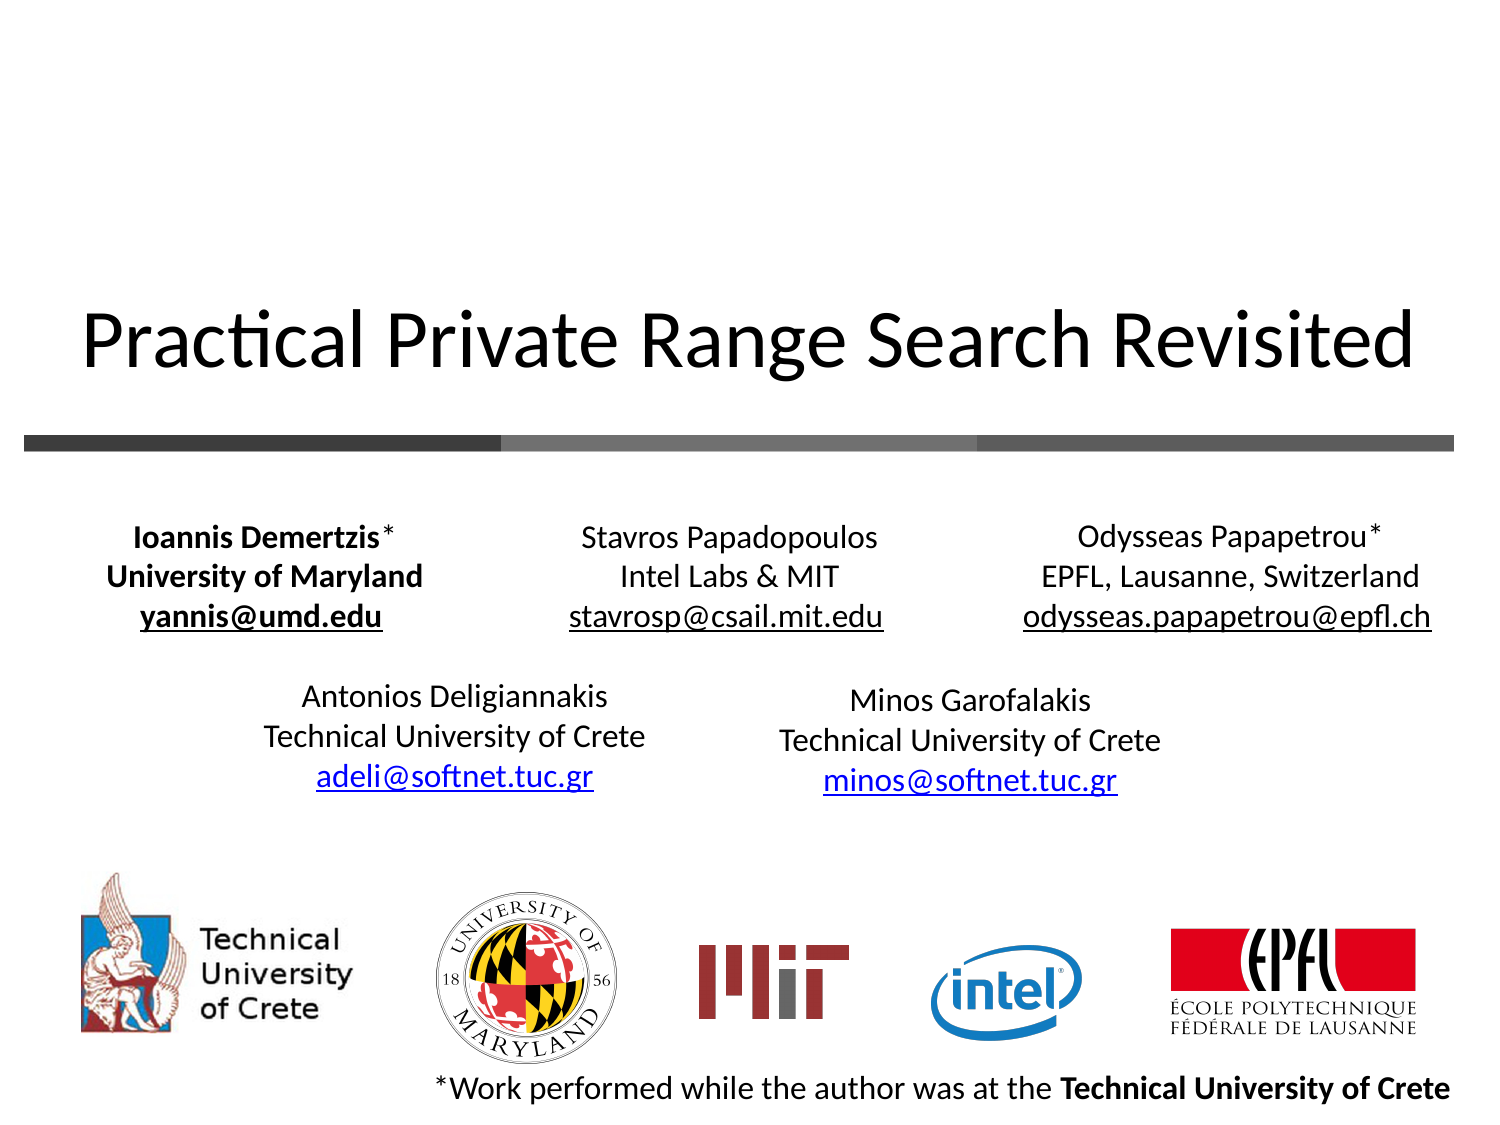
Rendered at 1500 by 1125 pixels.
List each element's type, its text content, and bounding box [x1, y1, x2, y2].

text_box Antonios Deligiannakis Technical University of Crete adeli@softnet.tuc.gr [134, 667, 776, 802]
text_box *Work performed while the author was at the Technical University of Crete [418, 1058, 1500, 1114]
picture [698, 944, 849, 1019]
text_box Minos Garofalakis Technical University of Crete minos@softnet.tuc.gr [686, 670, 1255, 806]
picture [1164, 922, 1422, 1041]
text_box Ioannis Demertzis* University of Maryland yannis@umd.edu [62, 507, 468, 642]
text_box Odysseas Papapetrou* EPFL, Lausanne, Switzerland odysseas.papapetrou@epfl.ch [992, 506, 1470, 642]
picture [10, 428, 1490, 459]
picture [931, 944, 1082, 1041]
text_box [62, 537, 1488, 725]
text_box Stavros Papadopoulos Intel Labs & MIT stavrosp@csail.mit.edu [513, 507, 947, 642]
picture [81, 848, 354, 1108]
title Practical Private Range Search Revisited [37, 240, 1463, 426]
picture [436, 892, 617, 1065]
